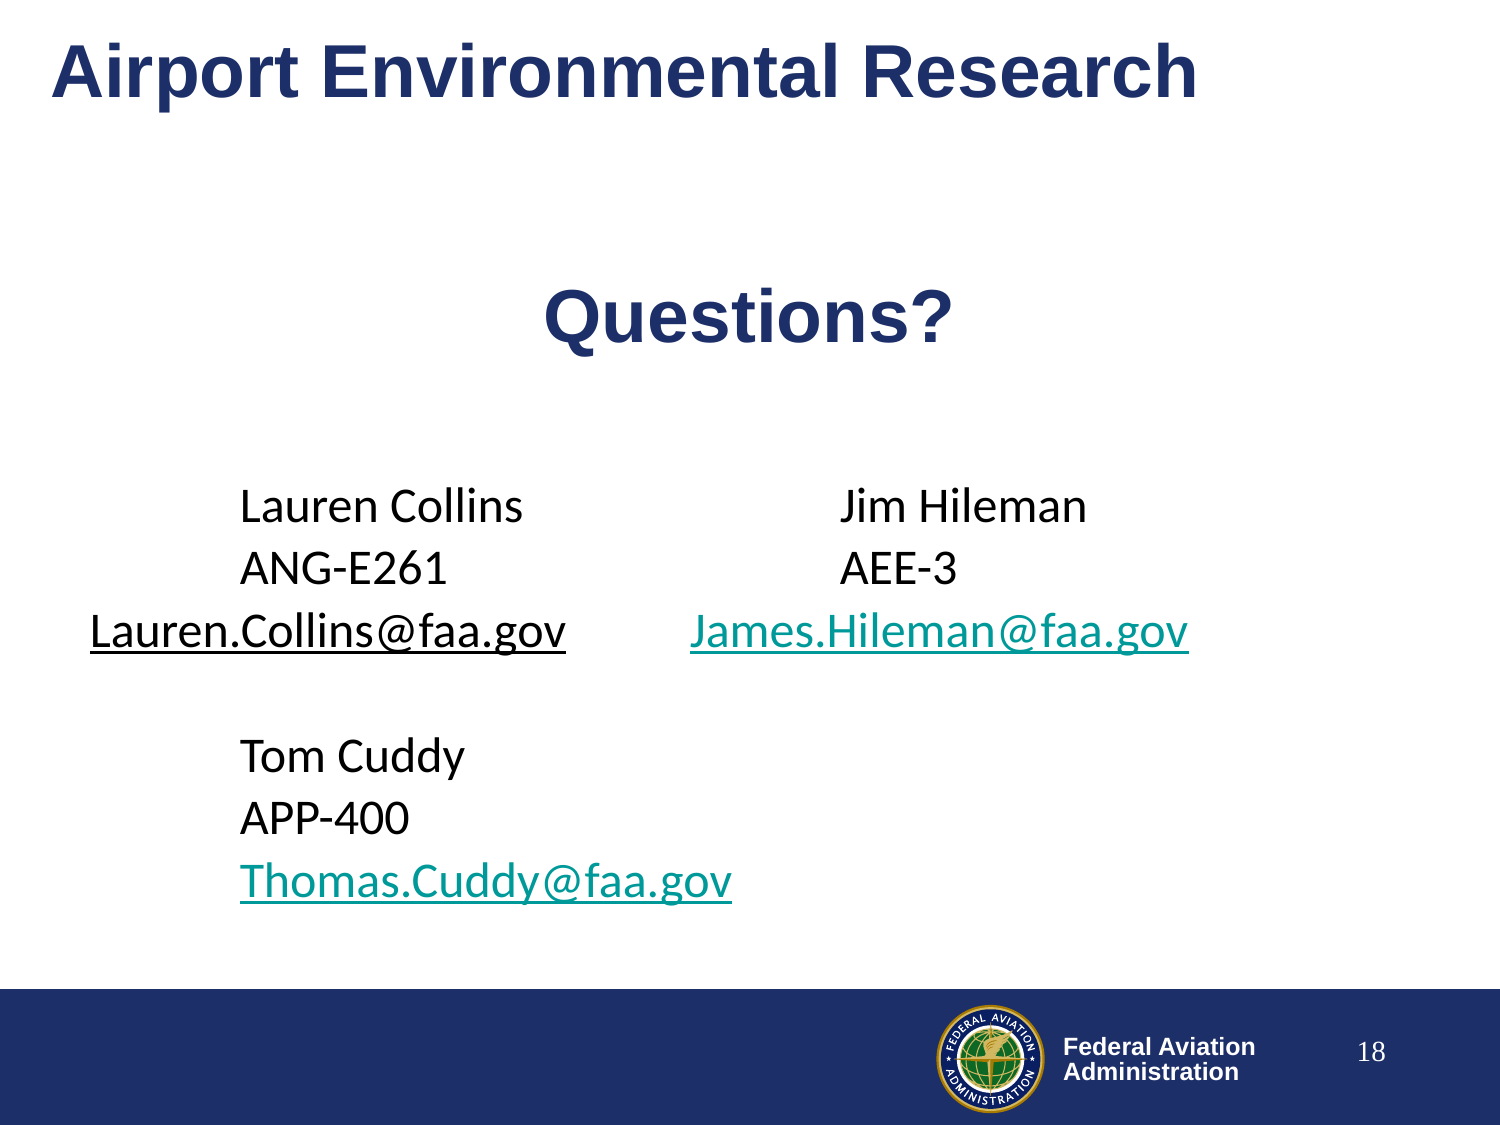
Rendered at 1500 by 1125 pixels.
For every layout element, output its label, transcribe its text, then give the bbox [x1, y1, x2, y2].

text_box Questions? Lauren Collins Jim Hileman ANG-E261ANG-E261 AEE-3 Lauren.Collins@faa.gov James.Hileman@faa.gov Tom Cuddy APP-400 Thomas.Cuddy@faa.gov [74, 174, 1425, 978]
title Airport Environmental Research [34, 17, 1482, 118]
slide_number 18 [1088, 1025, 1402, 1100]
